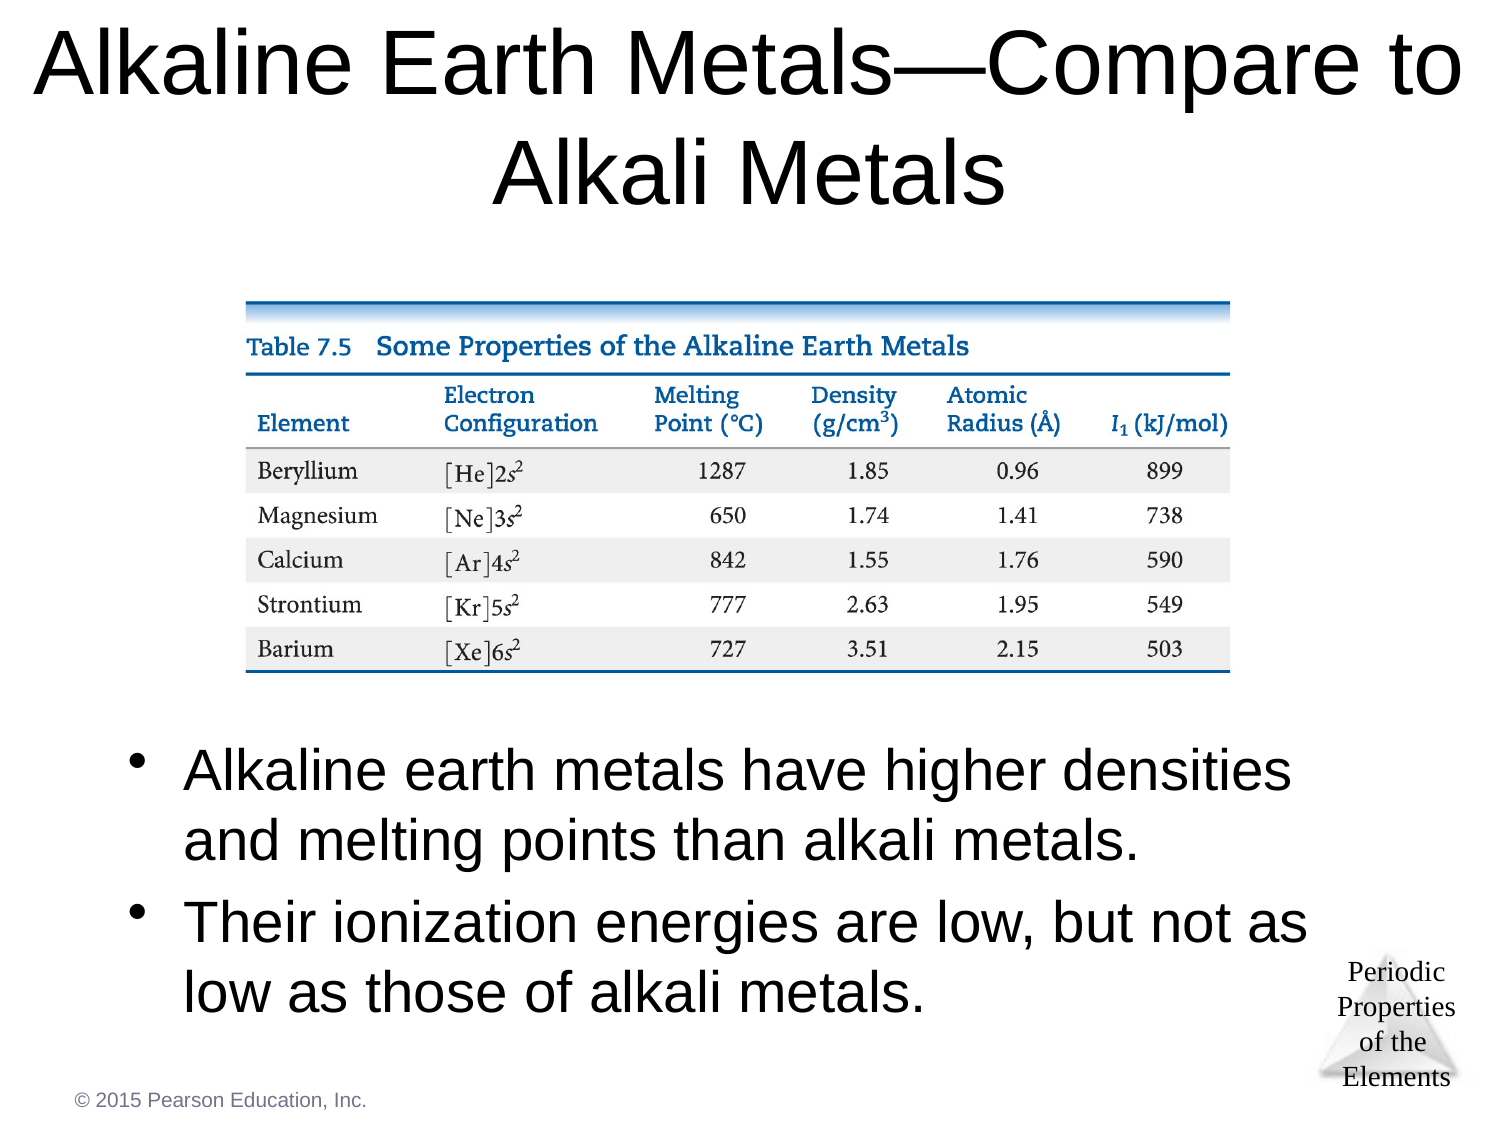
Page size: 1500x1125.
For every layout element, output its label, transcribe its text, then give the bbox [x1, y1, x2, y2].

picture [1275, 899, 1500, 1125]
list Alkaline earth metals have higher densities and melting points than alkali metals. Their ionization energies are low, but not as low as those of alkali metals. [112, 725, 1388, 1050]
title Alkaline Earth Metals—Compare to Alkali Metals [0, 0, 1500, 225]
picture [237, 293, 1238, 677]
